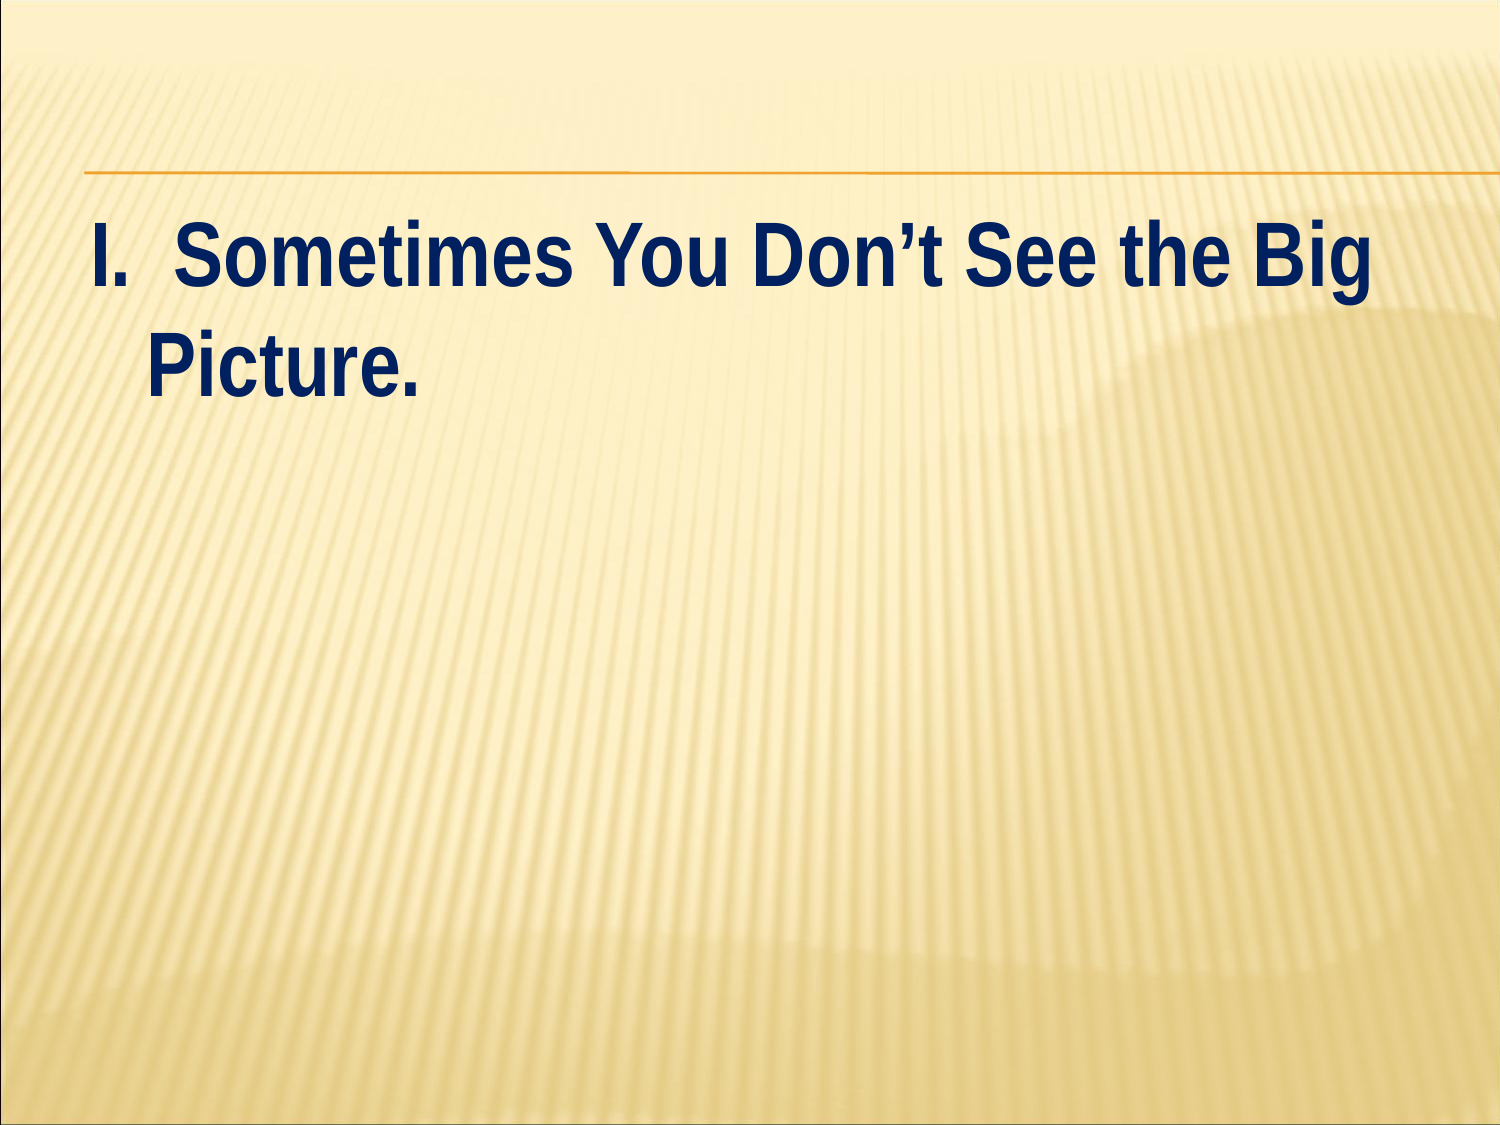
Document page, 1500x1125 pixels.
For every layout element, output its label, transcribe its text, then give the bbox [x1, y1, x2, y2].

list I. Sometimes You Don’t See the Big Picture. [75, 187, 1425, 950]
picture [0, 0, 1500, 1125]
